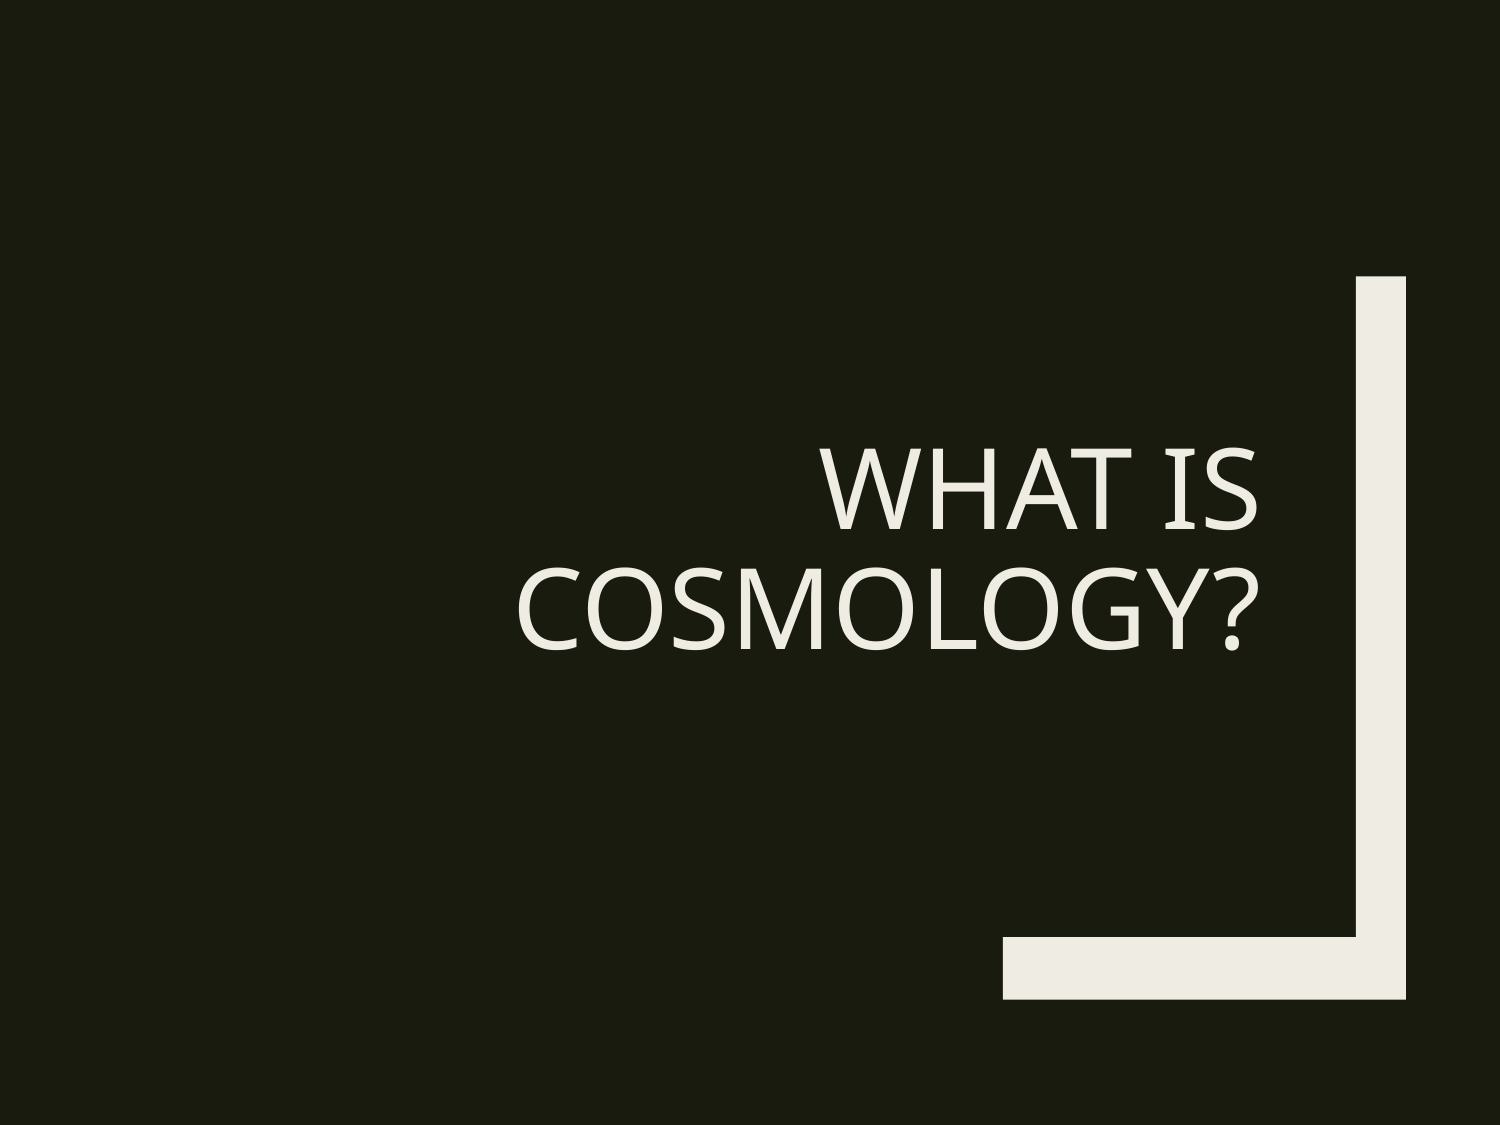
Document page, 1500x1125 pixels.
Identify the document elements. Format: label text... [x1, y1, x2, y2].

title what is cosmology? [94, 213, 1277, 682]
